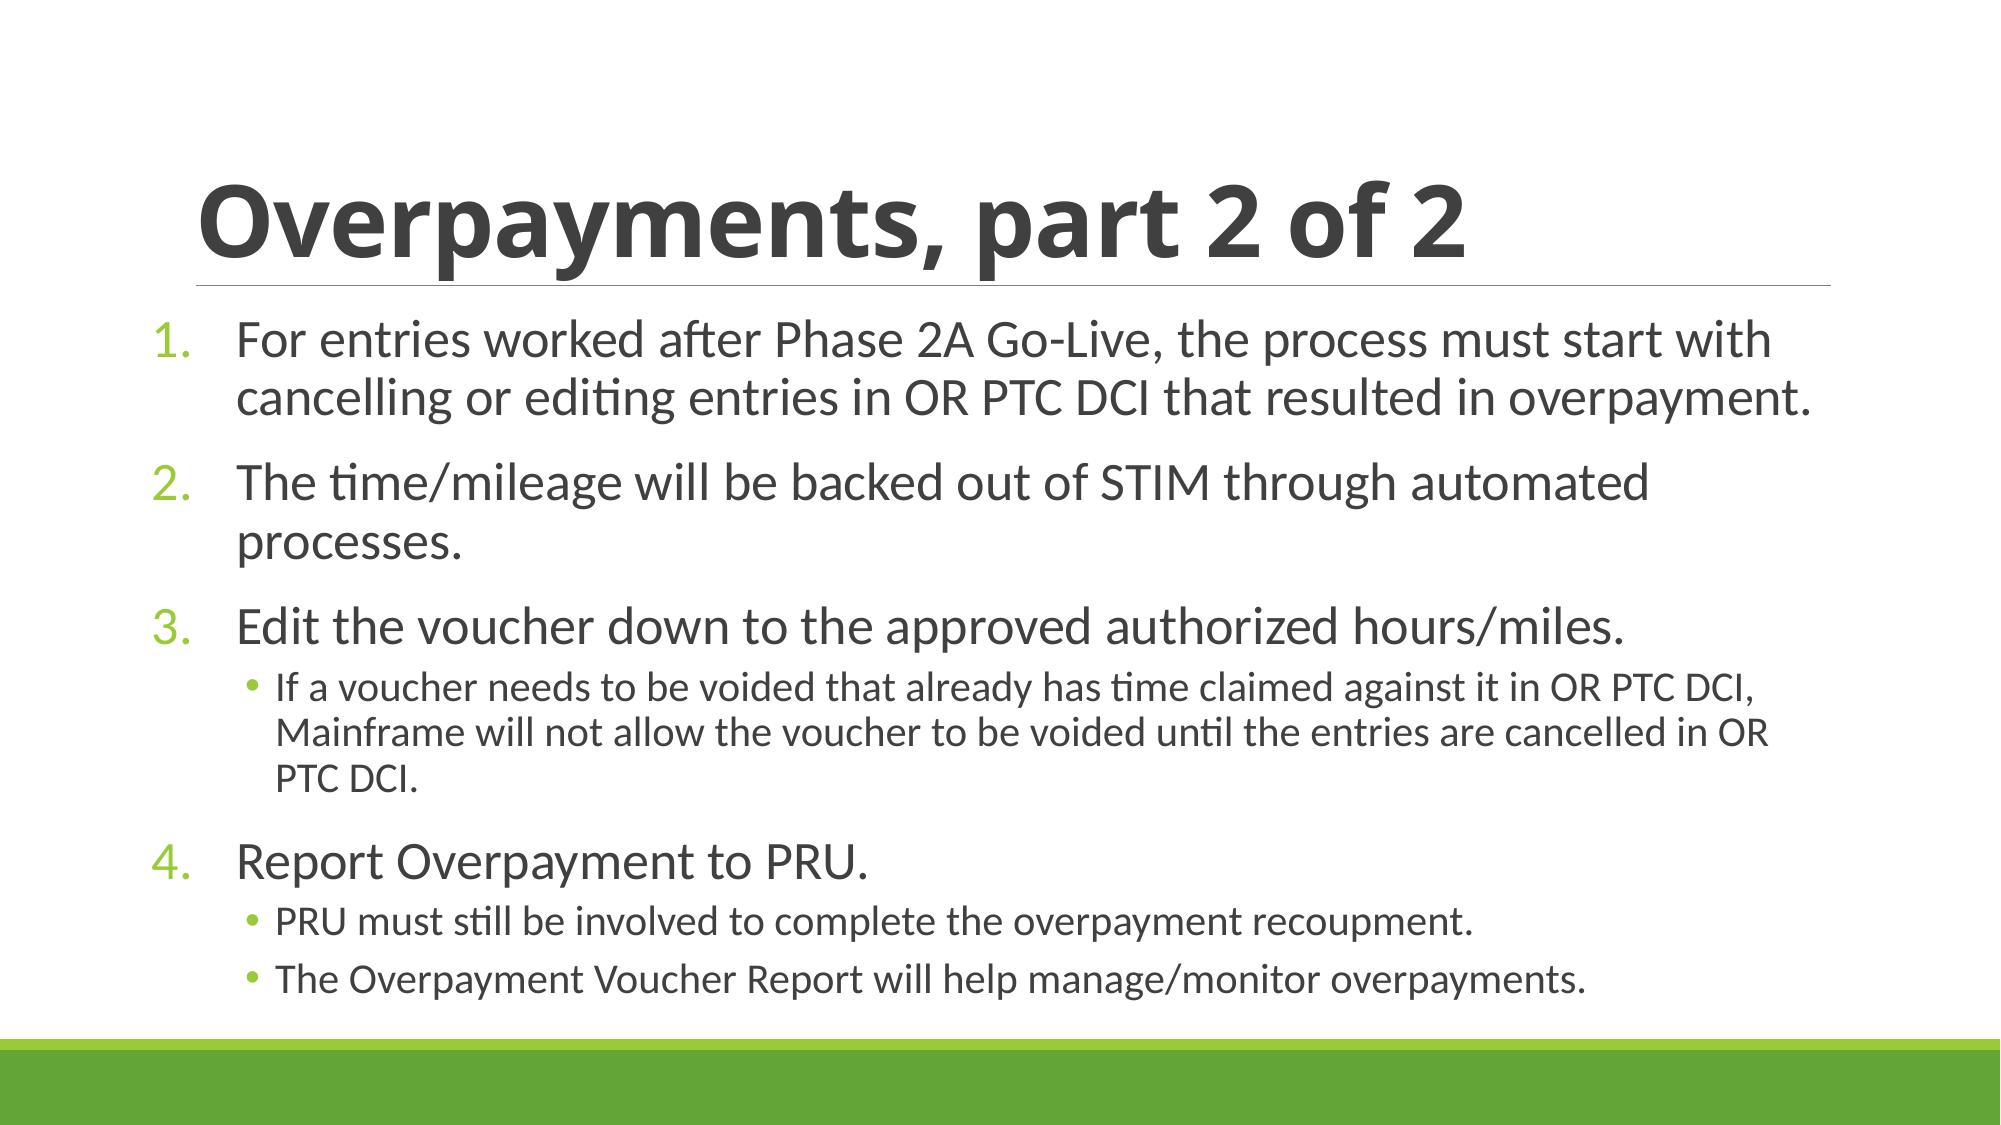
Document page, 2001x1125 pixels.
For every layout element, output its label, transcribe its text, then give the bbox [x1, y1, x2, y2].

list For entries worked after Phase 2A Go-Live, the process must start with cancelling or editing entries in OR PTC DCI that resulted in overpayment. The time/mileage will be backed out of STIM through automated processes. Edit the voucher down to the approved authorized hours/miles. If a voucher needs to be voided that already has time claimed against it in OR PTC DCI, Mainframe will not allow the voucher to be voided until the entries are cancelled in OR PTC DCI. Report Overpayment to PRU. PRU must still be involved to complete the overpayment recoupment. The Overpayment Voucher Report will help manage/monitor overpayments. [151, 302, 1830, 1039]
title Overpayments, part 2 of 2 [180, 47, 1830, 285]
